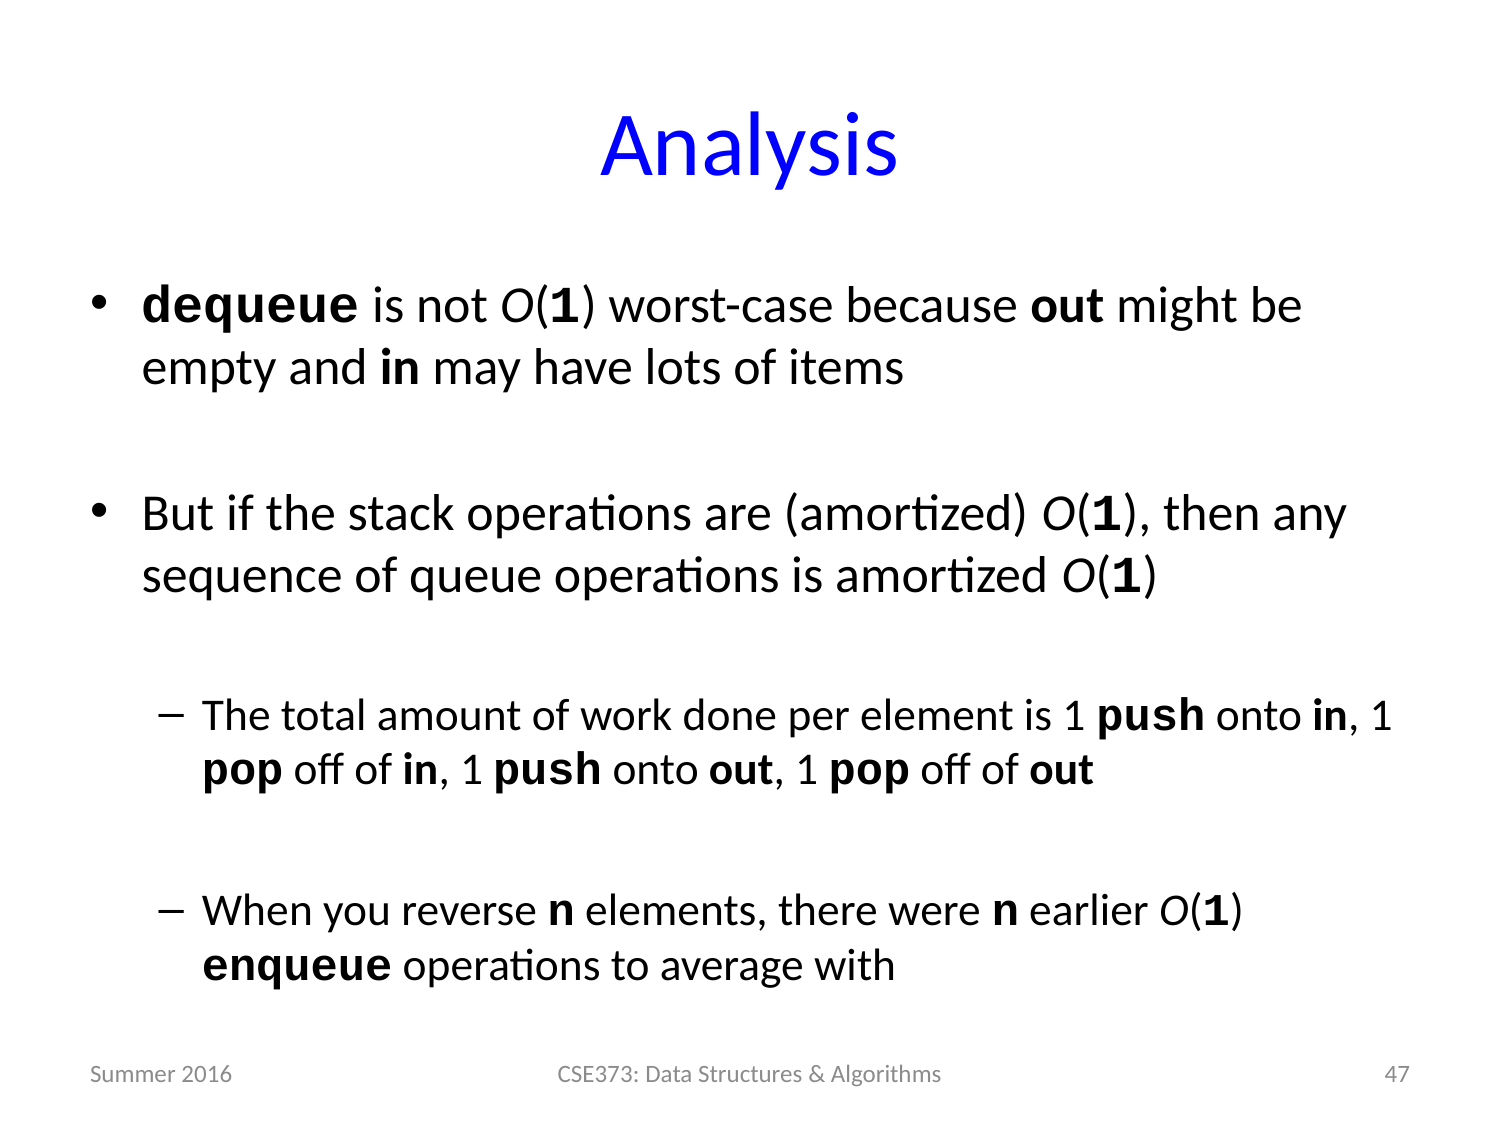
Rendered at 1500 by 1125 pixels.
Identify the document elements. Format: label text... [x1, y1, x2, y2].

slide_number Summer 2016 [75, 1042, 425, 1103]
footer CSE373: Data Structures & Algorithms [512, 1042, 988, 1103]
slide_number 47 [1074, 1042, 1425, 1103]
list dequeue is not O(1) worst-case because out might be empty and in may have lots of items But if the stack operations are (amortized) O(1), then any sequence of queue operations is amortized O(1) The total amount of work done per element is 1 push onto in, 1 pop off of in, 1 push onto out, 1 pop off of out When you reverse n elements, there were n earlier O(1) enqueue operations to average with [75, 262, 1425, 1005]
title Analysis [75, 45, 1425, 233]
